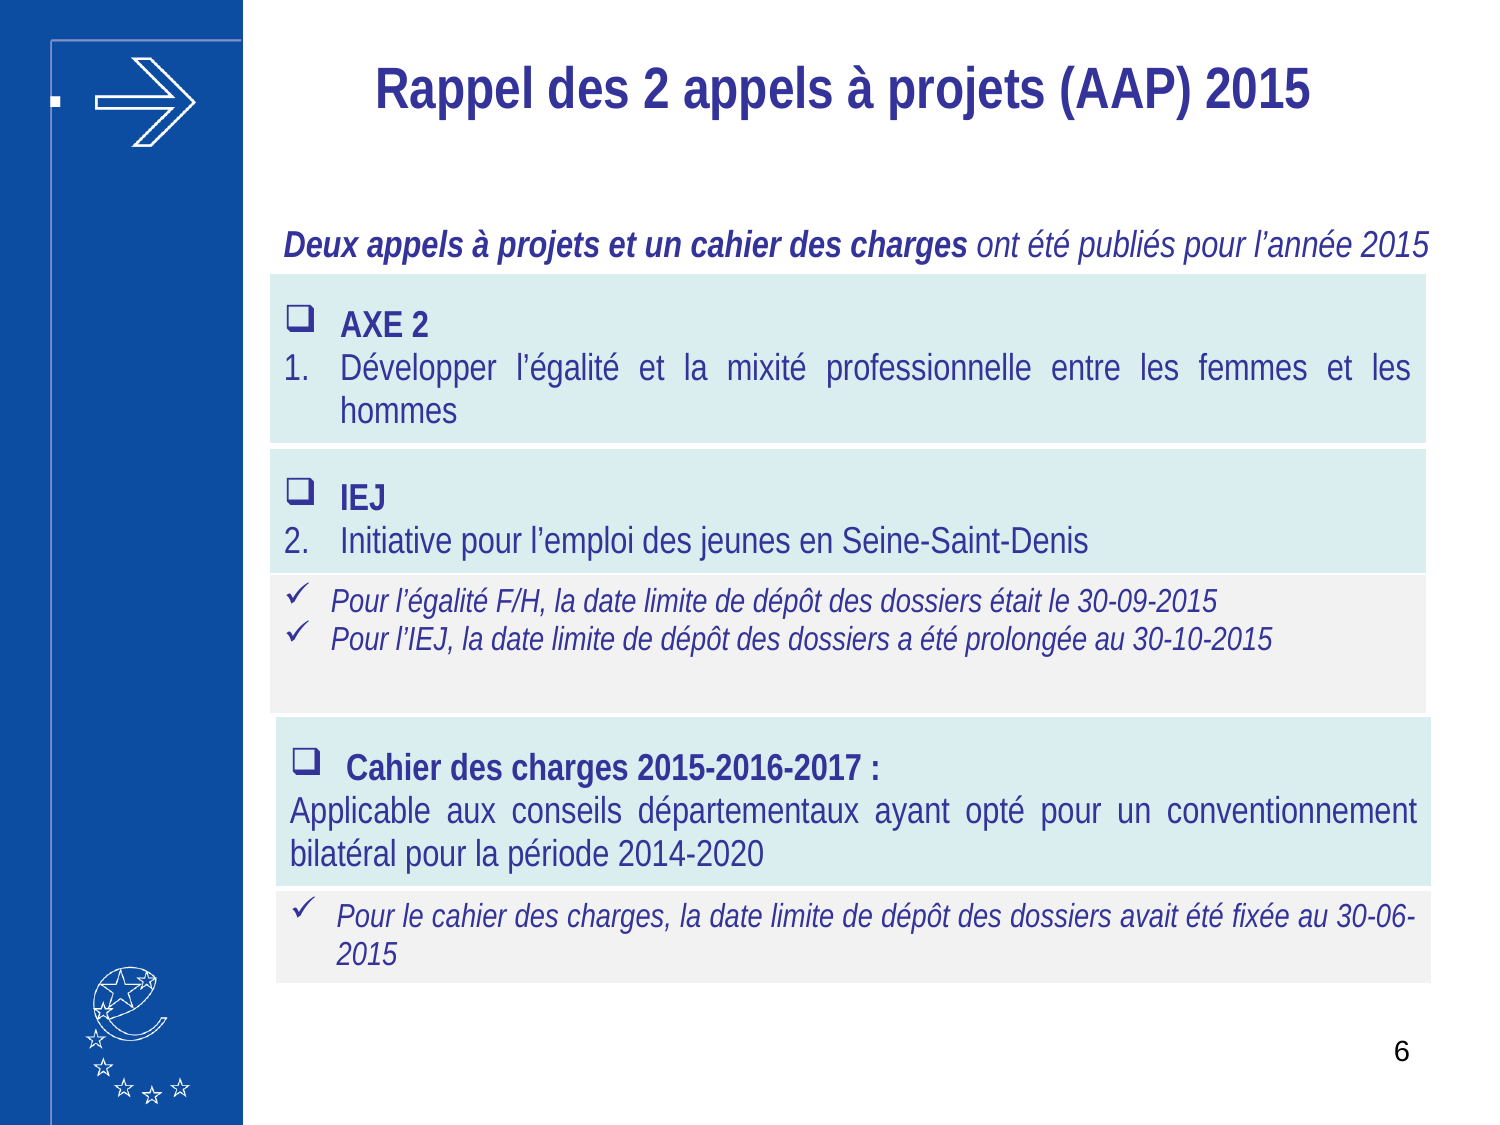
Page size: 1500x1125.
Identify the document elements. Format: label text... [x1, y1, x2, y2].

table_header AXE 2 Développer l’égalité et la mixité professionnelle entre les femmes et les hommes [270, 274, 1426, 443]
table_cell Pour le cahier des charges, la date limite de dépôt des dossiers avait été fixée au 30-06-2015 [276, 891, 1431, 983]
table_cell IEJ Initiative pour l’emploi des jeunes en Seine-Saint-Denis [270, 449, 1426, 573]
text_box Rappel des 2 appels à projets (AAP) 2015 [336, 42, 1365, 128]
table_cell Pour l’égalité F/H, la date limite de dépôt des dossiers était le 30-09-2015 Pour l’IEJ, la date limite de dépôt des dossiers a été prolongée au 30-10-2015 [270, 575, 1426, 713]
picture [0, 0, 243, 1125]
slide_number 6 [1074, 1024, 1426, 1103]
table_header Cahier des charges 2015-2016-2017 : Applicable aux conseils départementaux ayant opté pour un conventionnement bilatéral pour la période 2014-2020 [276, 717, 1431, 886]
text_box Deux appels à projets et un cahier des charges ont été publiés pour l’année 2015 [268, 212, 1486, 273]
